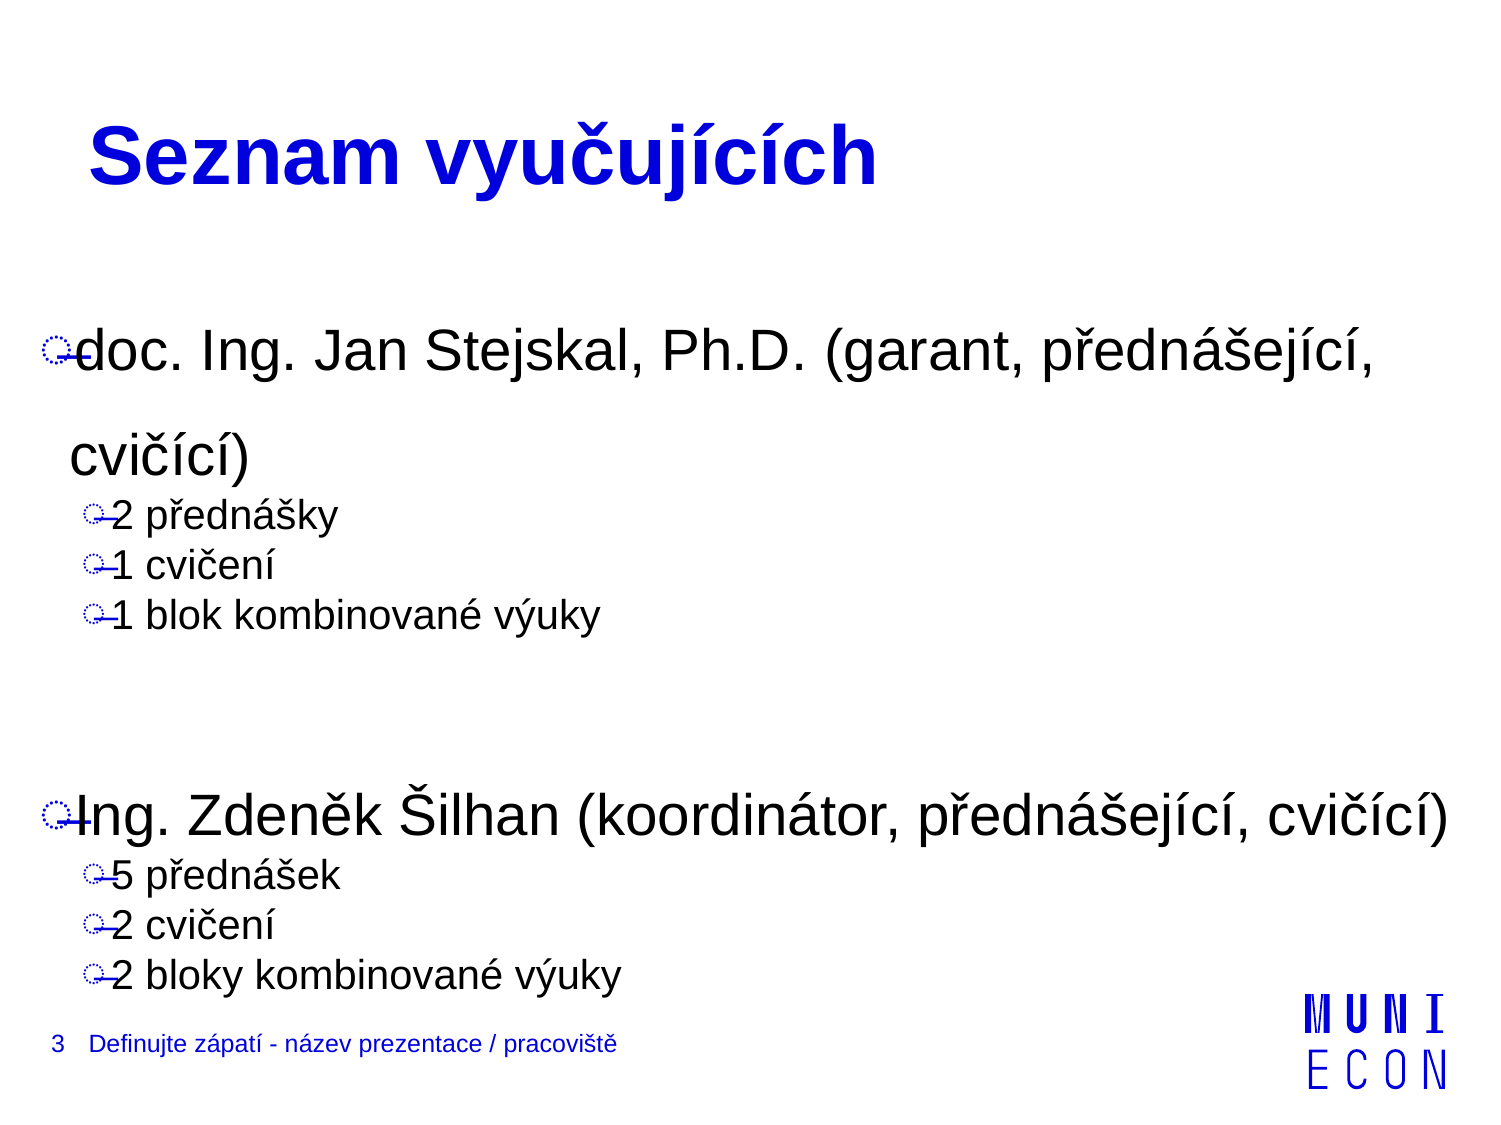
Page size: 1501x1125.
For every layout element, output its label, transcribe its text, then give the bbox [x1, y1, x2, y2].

title Seznam vyučujících [88, 118, 1412, 193]
slide_number 3 [50, 1021, 82, 1063]
list doc. Ing. Jan Stejskal, Ph.D. (garant, přednášející, cvičící) 2 přednášky 1 cvičení 1 blok kombinované výuky Ing. Zdeněk Šilhan (koordinátor, přednášející, cvičící) 5 přednášek 2 cvičení 2 bloky kombinované výuky [28, 277, 1486, 957]
footer Definujte zápatí - název prezentace / pracoviště [88, 1021, 1064, 1063]
